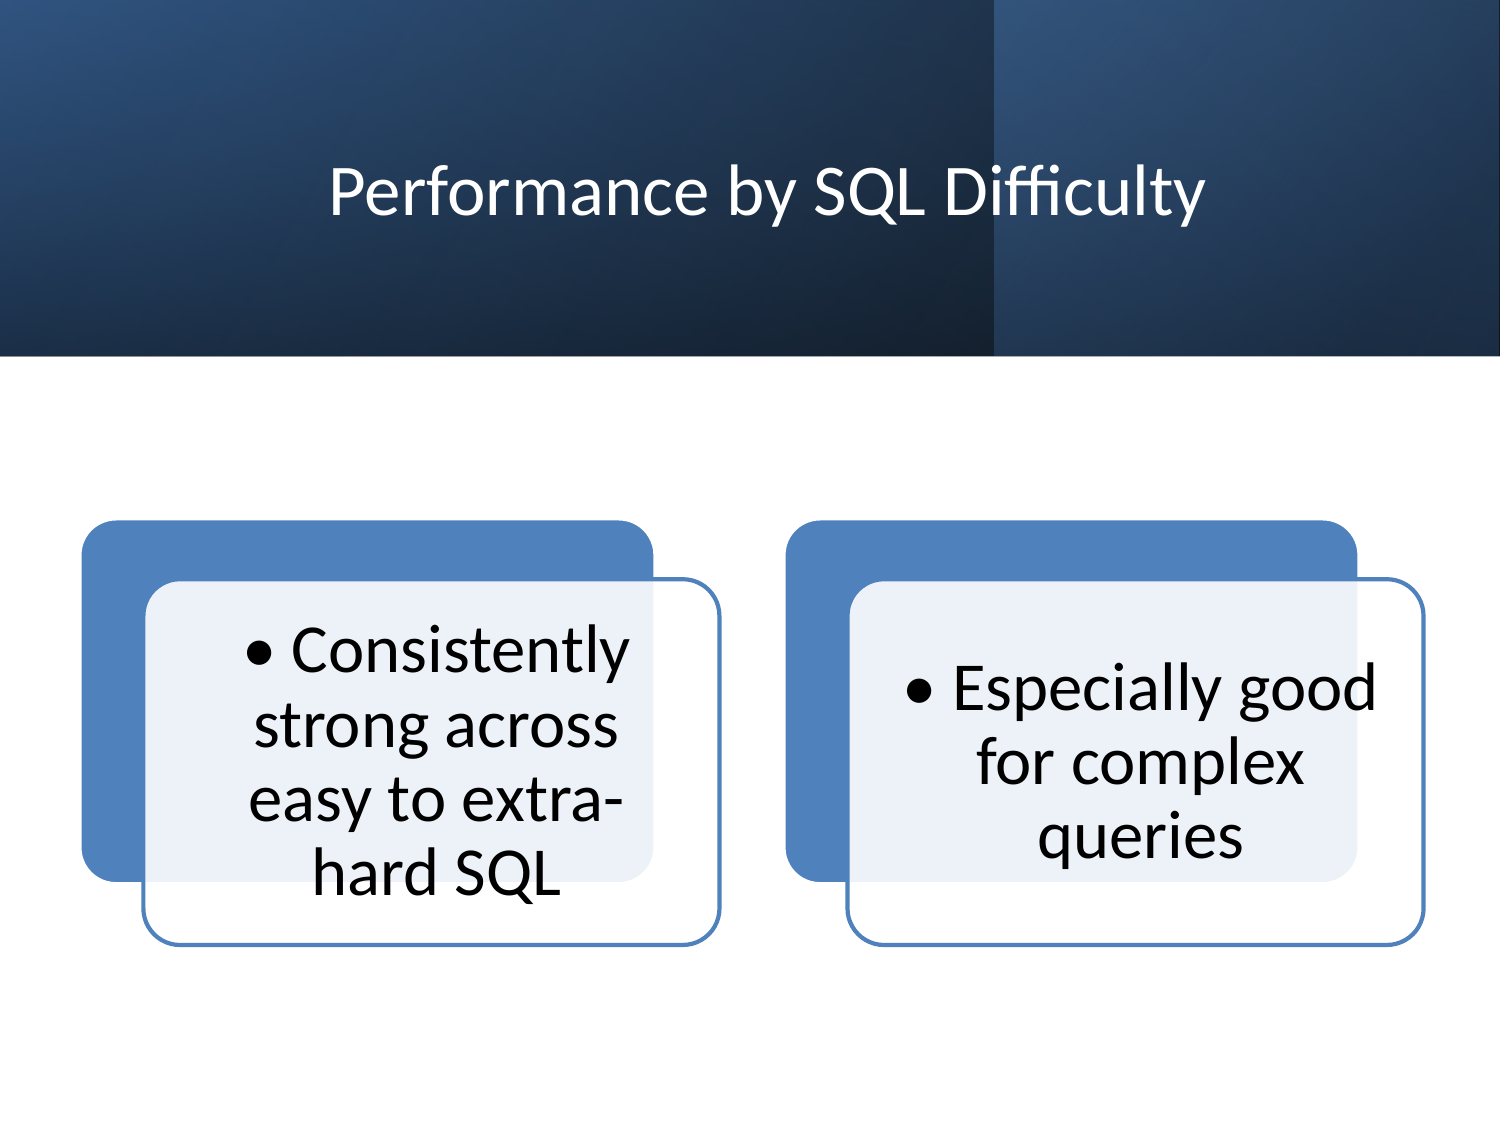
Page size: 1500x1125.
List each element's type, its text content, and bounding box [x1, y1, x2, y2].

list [78, 428, 1424, 1035]
text_box [0, 0, 1500, 358]
title Performance by SQL Difficulty [170, 57, 1366, 316]
text_box [0, 358, 1500, 1125]
